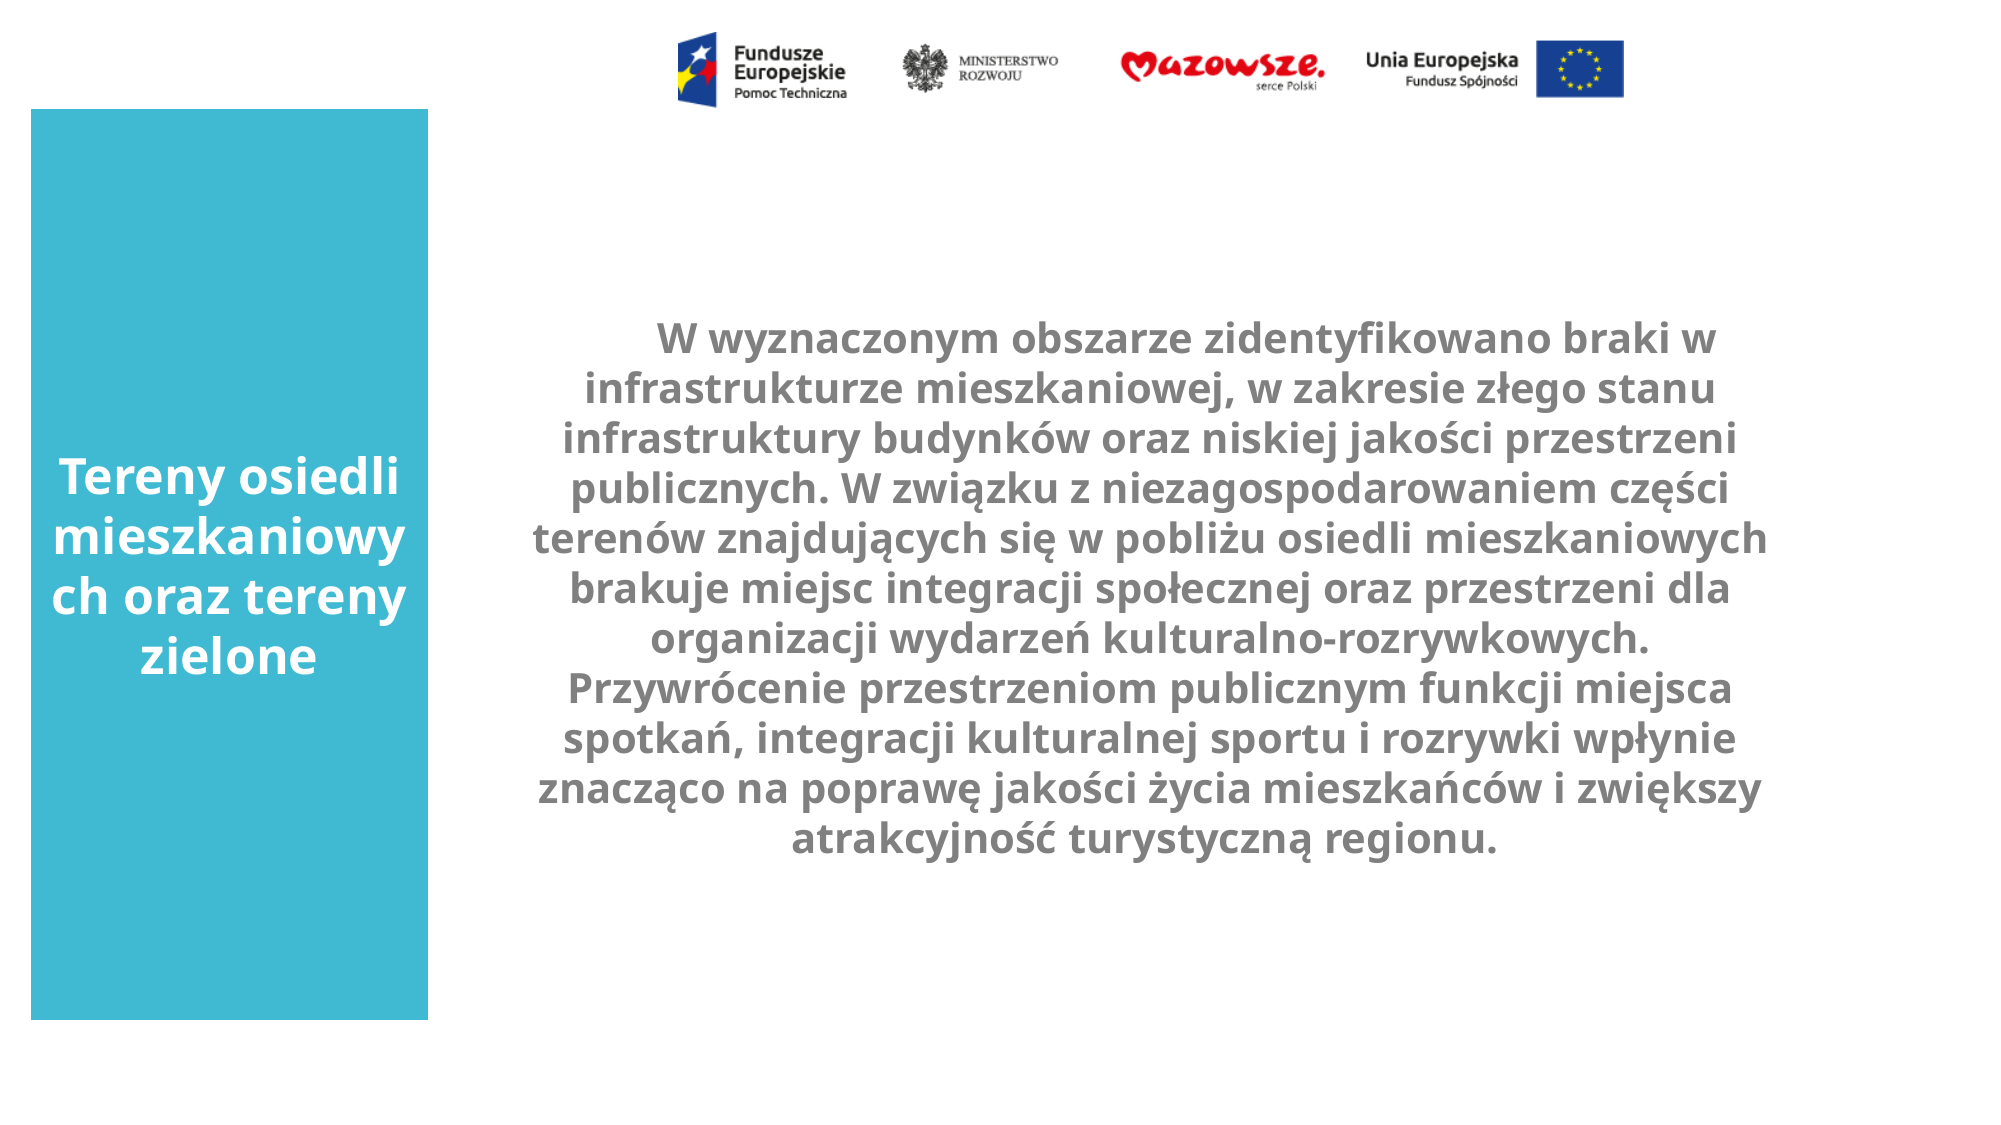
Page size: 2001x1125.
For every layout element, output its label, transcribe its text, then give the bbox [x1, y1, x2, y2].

text_box Tereny osiedli mieszkaniowych oraz tereny zielone [30, 107, 430, 1022]
text_box W wyznaczonym obszarze zidentyfikowano braki w infrastrukturze mieszkaniowej, w zakresie złego stanu infrastruktury budynków oraz niskiej jakości przestrzeni publicznych. W związku z niezagospodarowaniem części terenów znajdujących się w pobliżu osiedli mieszkaniowych brakuje miejsc integracji społecznej oraz przestrzeni dla organizacji wydarzeń kulturalno-rozrywkowych. Przywrócenie przestrzeniom publicznym funkcji miejsca spotkań, integracji kulturalnej sportu i rozrywki wpłynie znacząco na poprawę jakości życia mieszkańców i zwiększy atrakcyjność turystyczną regionu. [510, 304, 1791, 870]
picture [677, 32, 1624, 108]
